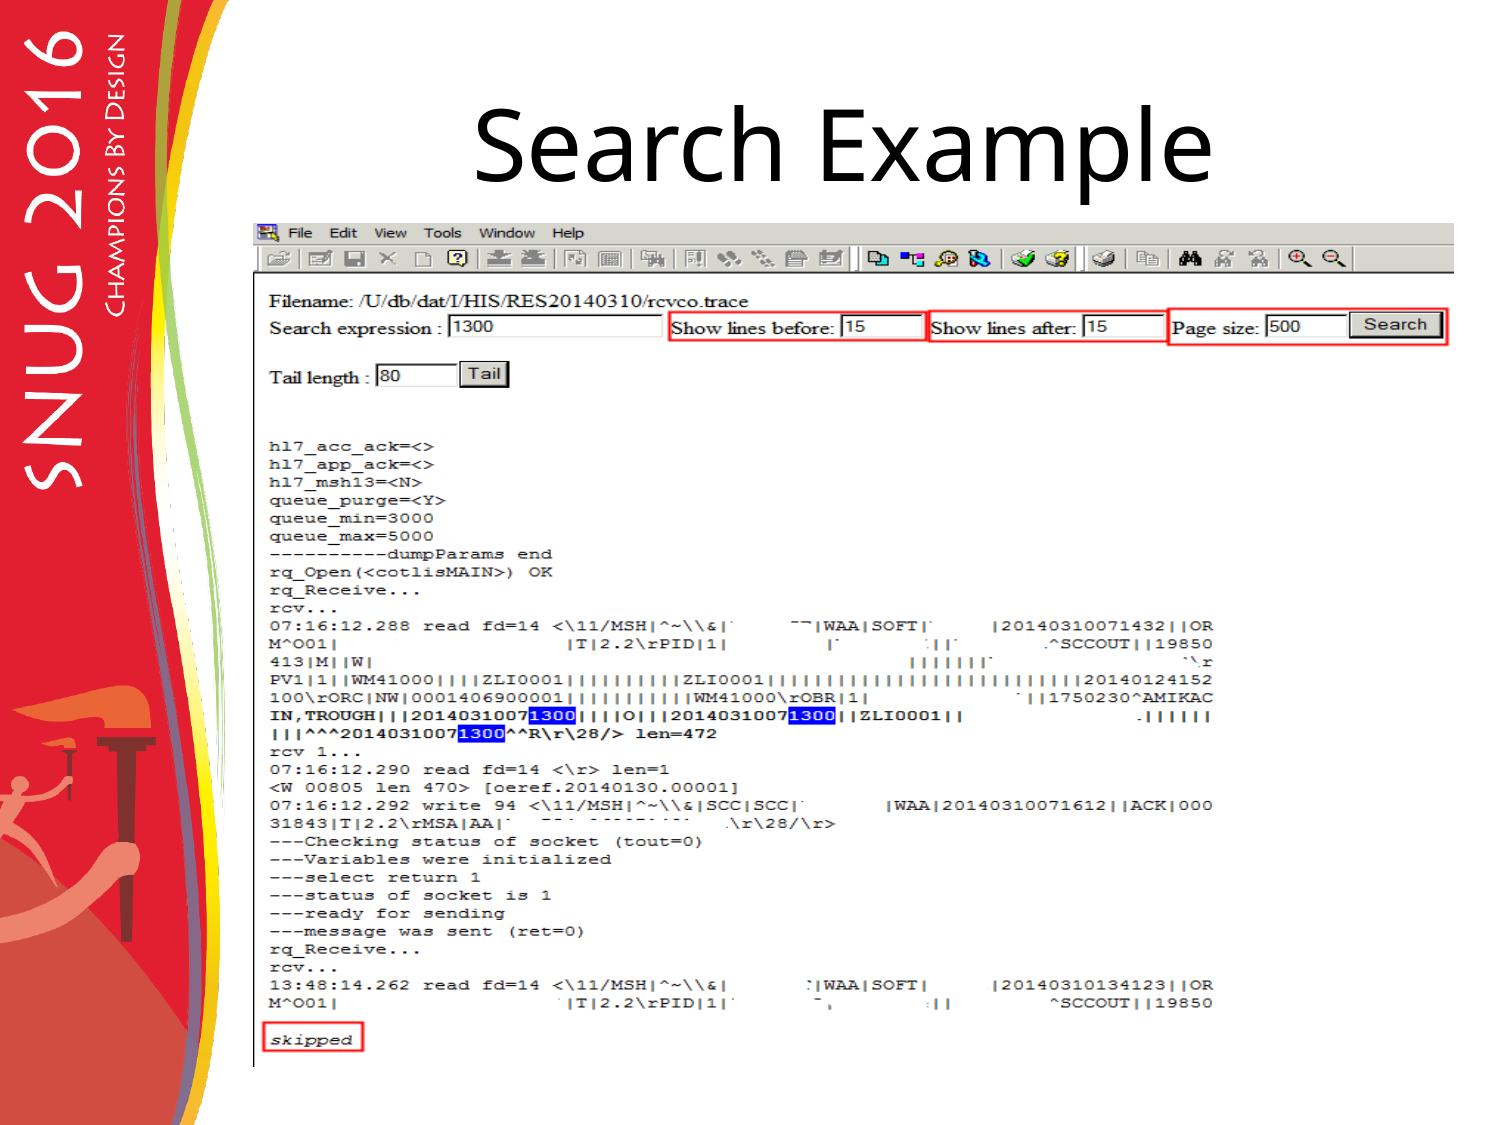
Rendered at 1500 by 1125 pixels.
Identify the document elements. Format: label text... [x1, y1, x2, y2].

title Search Example [202, 40, 1486, 258]
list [253, 223, 1454, 1067]
picture [0, 0, 232, 1125]
